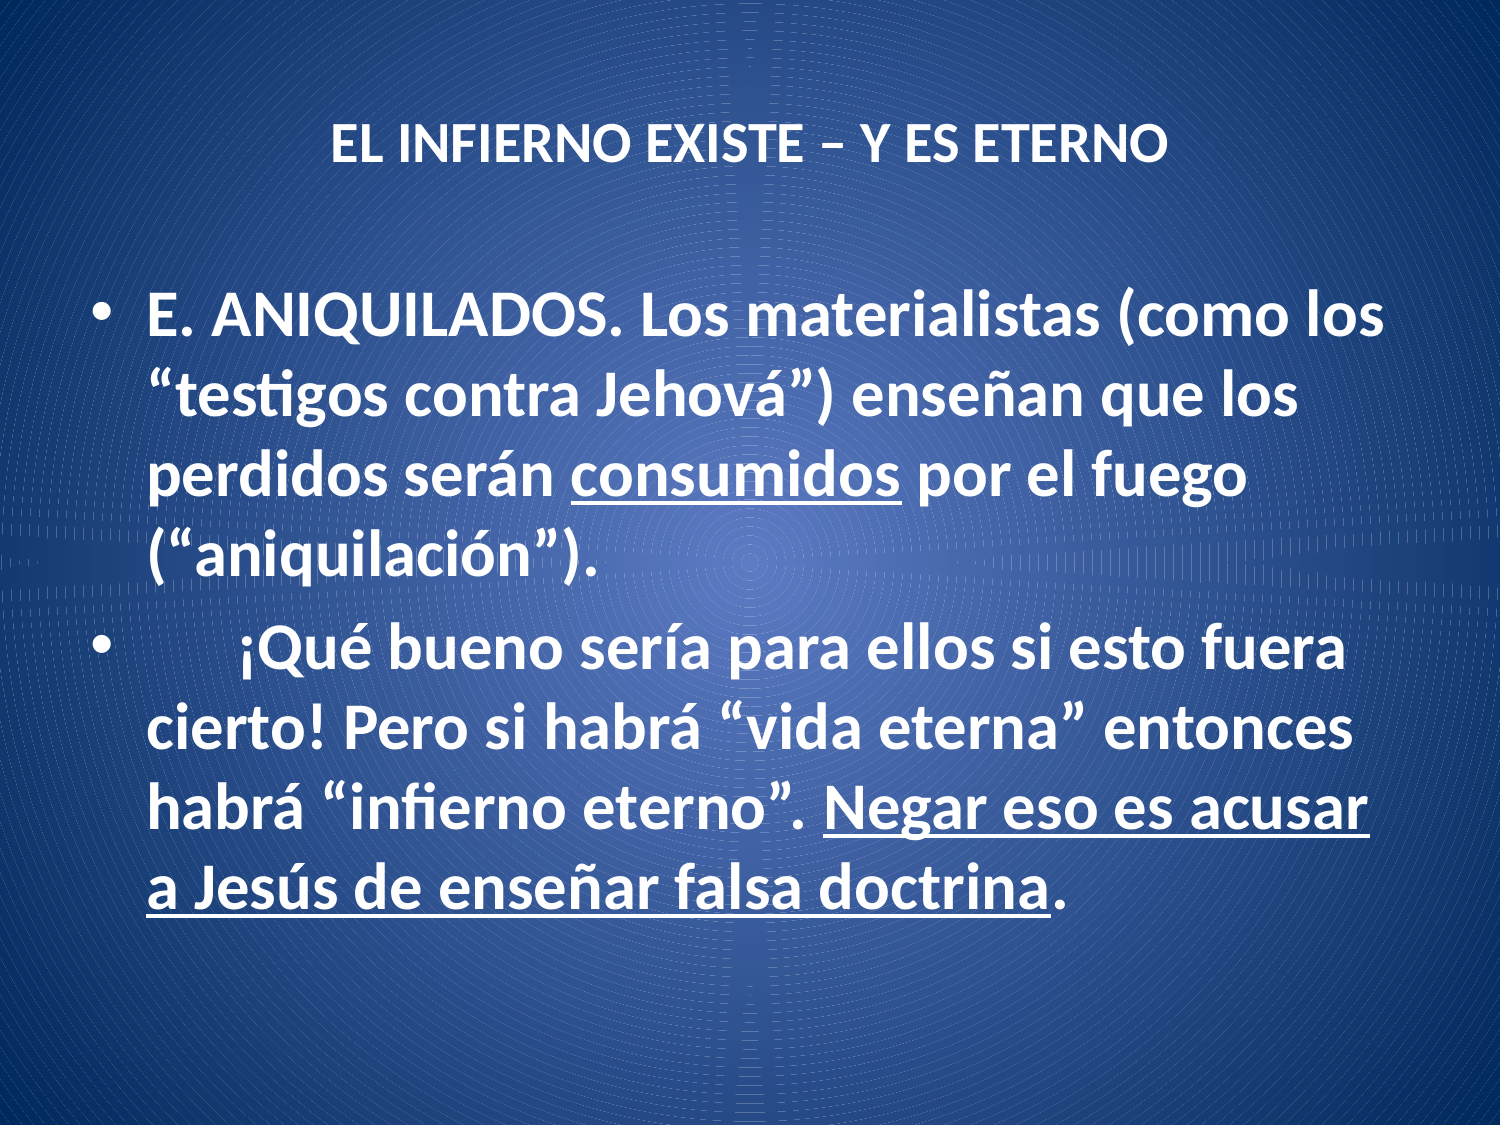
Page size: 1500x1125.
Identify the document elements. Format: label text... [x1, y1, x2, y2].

title EL INFIERNO EXISTE – Y ES ETERNO [75, 45, 1425, 233]
list E. ANIQUILADOS. Los materialistas (como los “testigos contra Jehová”) enseñan que los perdidos serán consumidos por el fuego (“aniquilación”). ¡Qué bueno sería para ellos si esto fuera cierto! Pero si habrá “vida eterna” entonces habrá “infierno eterno”. Negar eso es acusar a Jesús de enseñar falsa doctrina. [75, 262, 1425, 1005]
